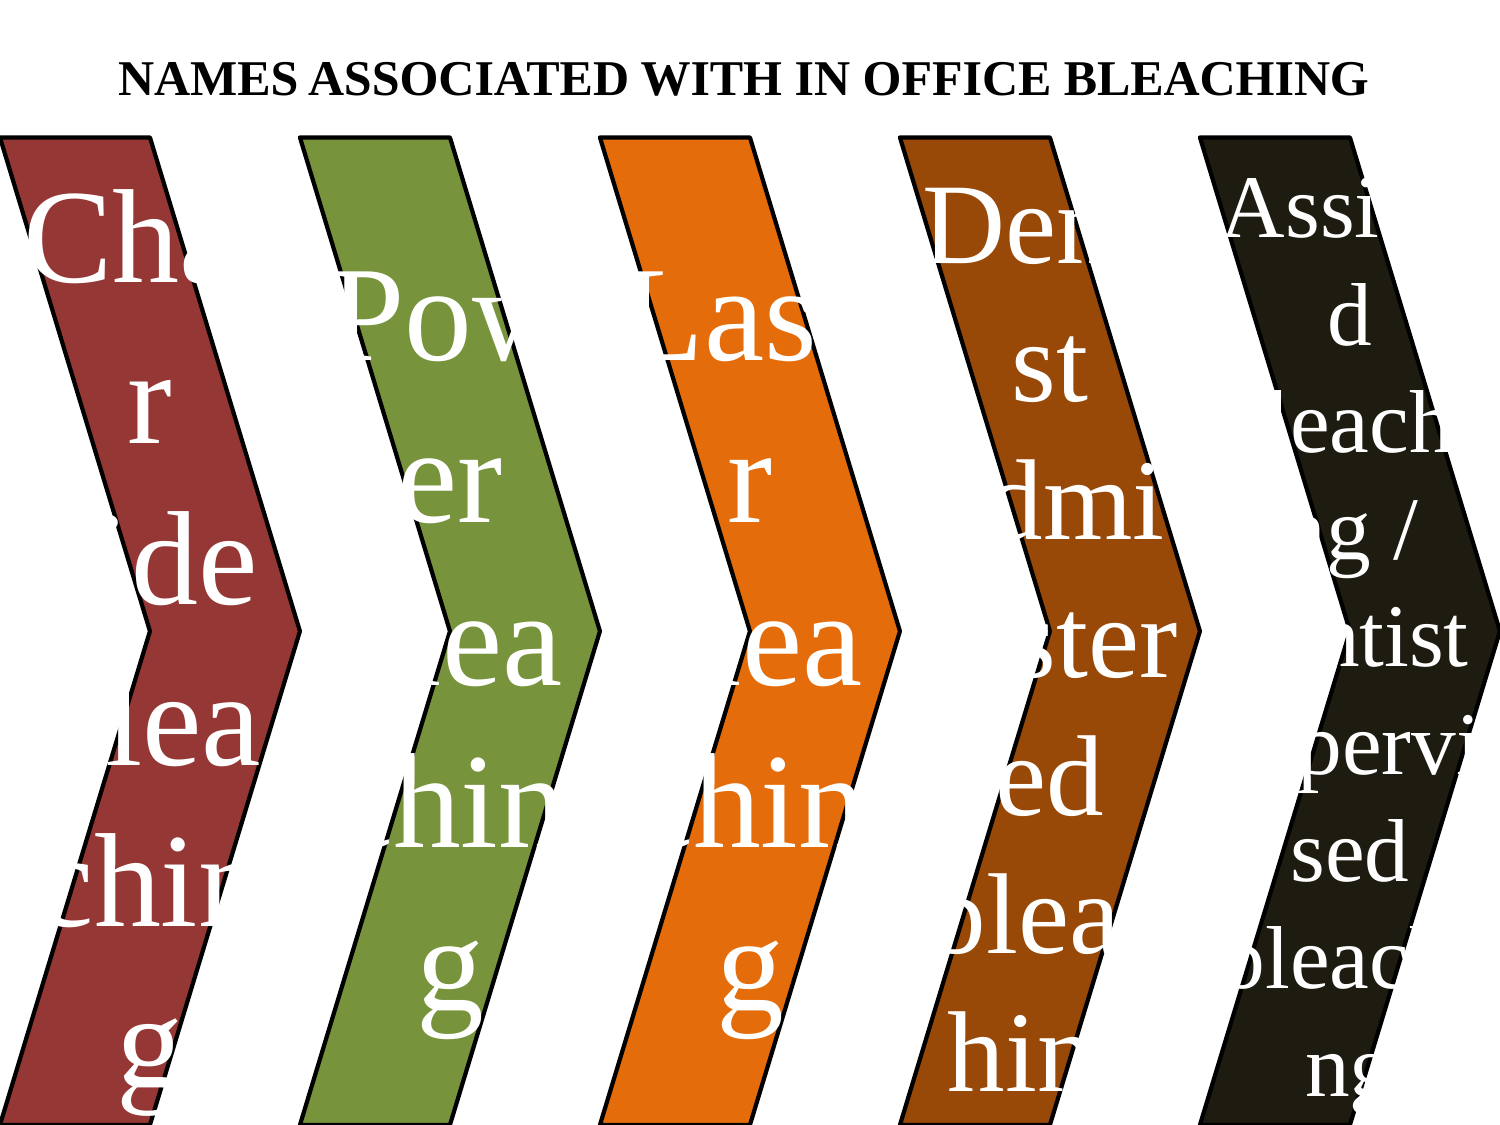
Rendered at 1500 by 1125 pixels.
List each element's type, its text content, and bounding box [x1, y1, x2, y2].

list NAMES ASSOCIATED WITH IN OFFICE BLEACHING [0, 37, 1500, 137]
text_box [0, 137, 1500, 1125]
